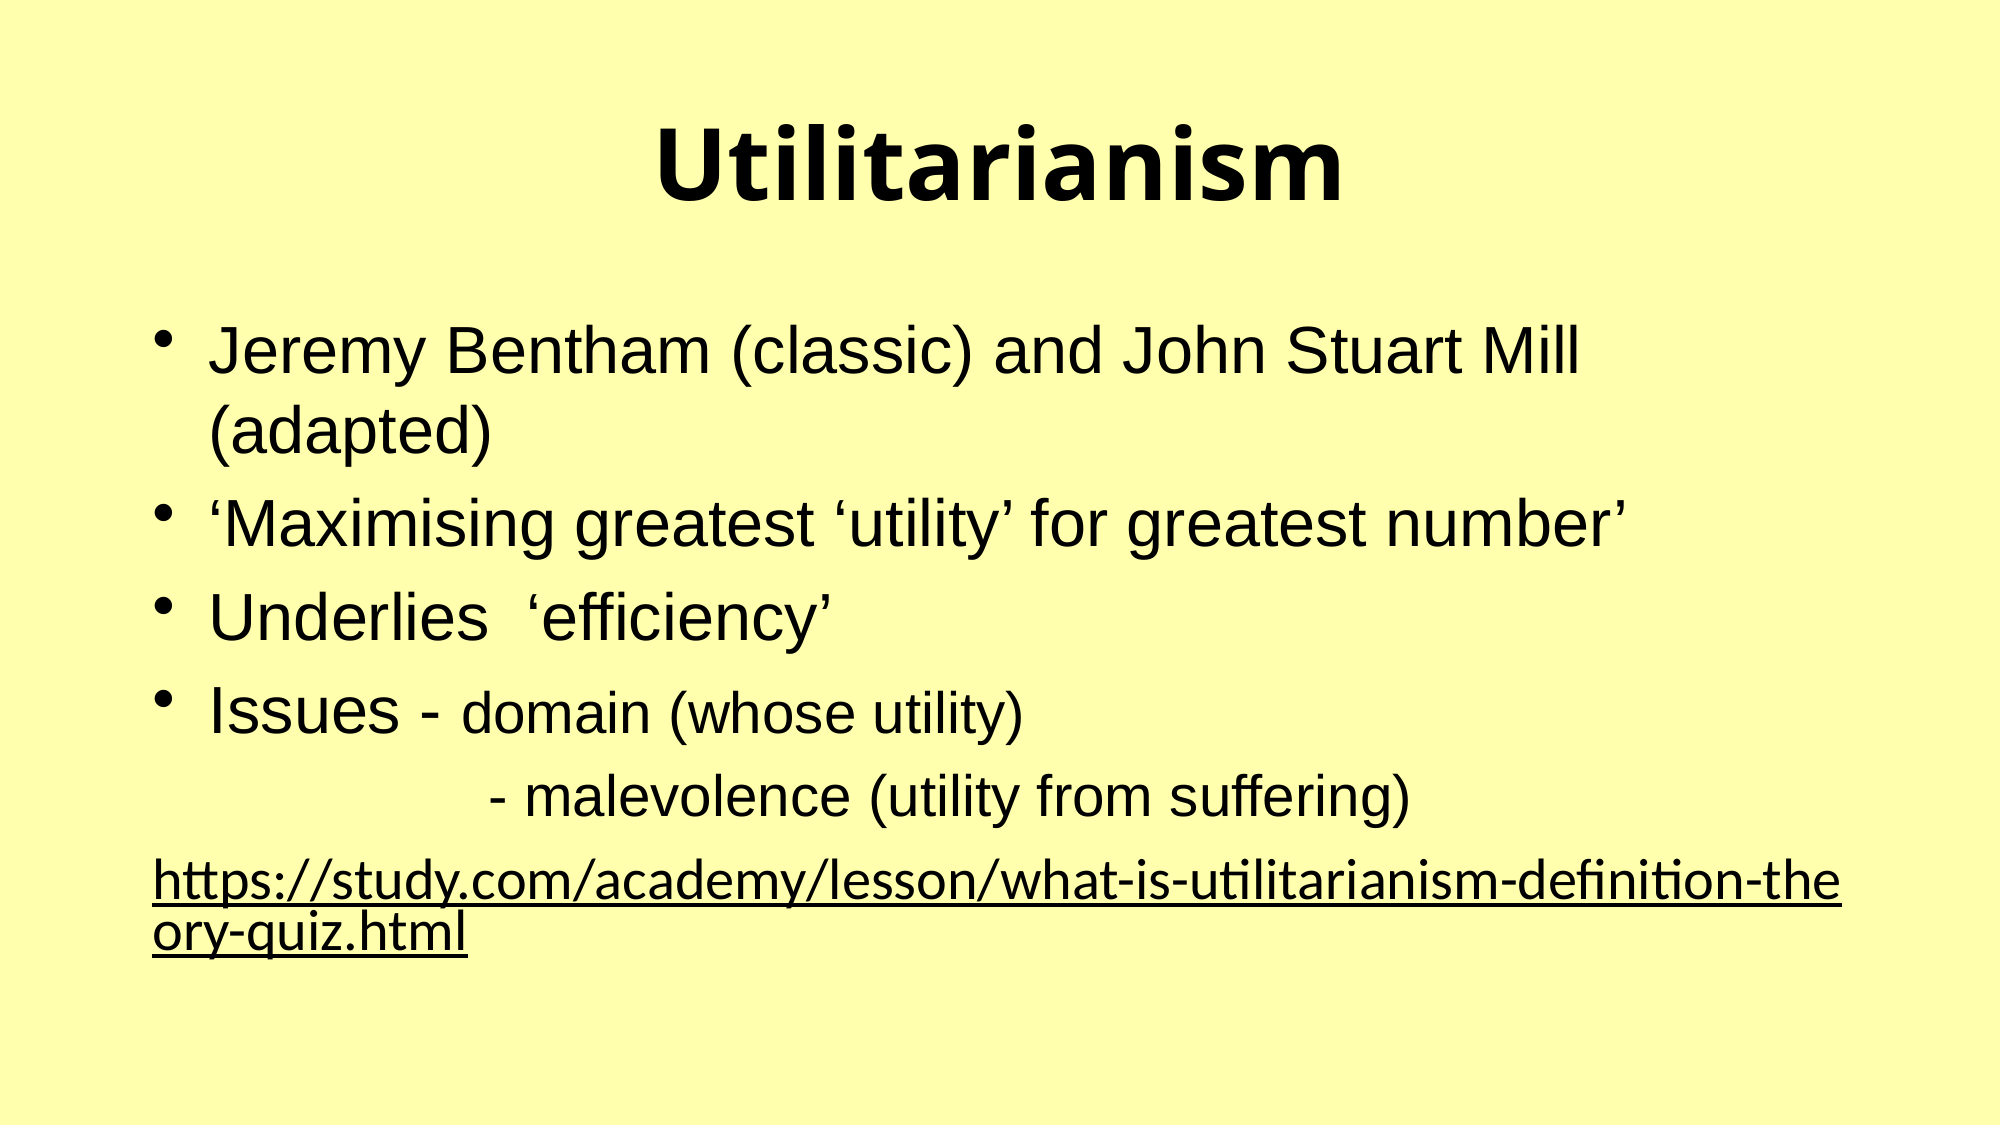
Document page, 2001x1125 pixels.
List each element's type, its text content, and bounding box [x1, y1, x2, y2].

title Utilitarianism [137, 59, 1863, 278]
list Jeremy Bentham (classic) and John Stuart Mill (adapted) ‘Maximising greatest ‘utility’ for greatest number’ Underlies ‘efficiency’ Issues - domain (whose utility) - malevolence (utility from suffering) https://study.com/academy/lesson/what-is-utilitarianism-definition-theory-quiz.html [137, 299, 1863, 1014]
